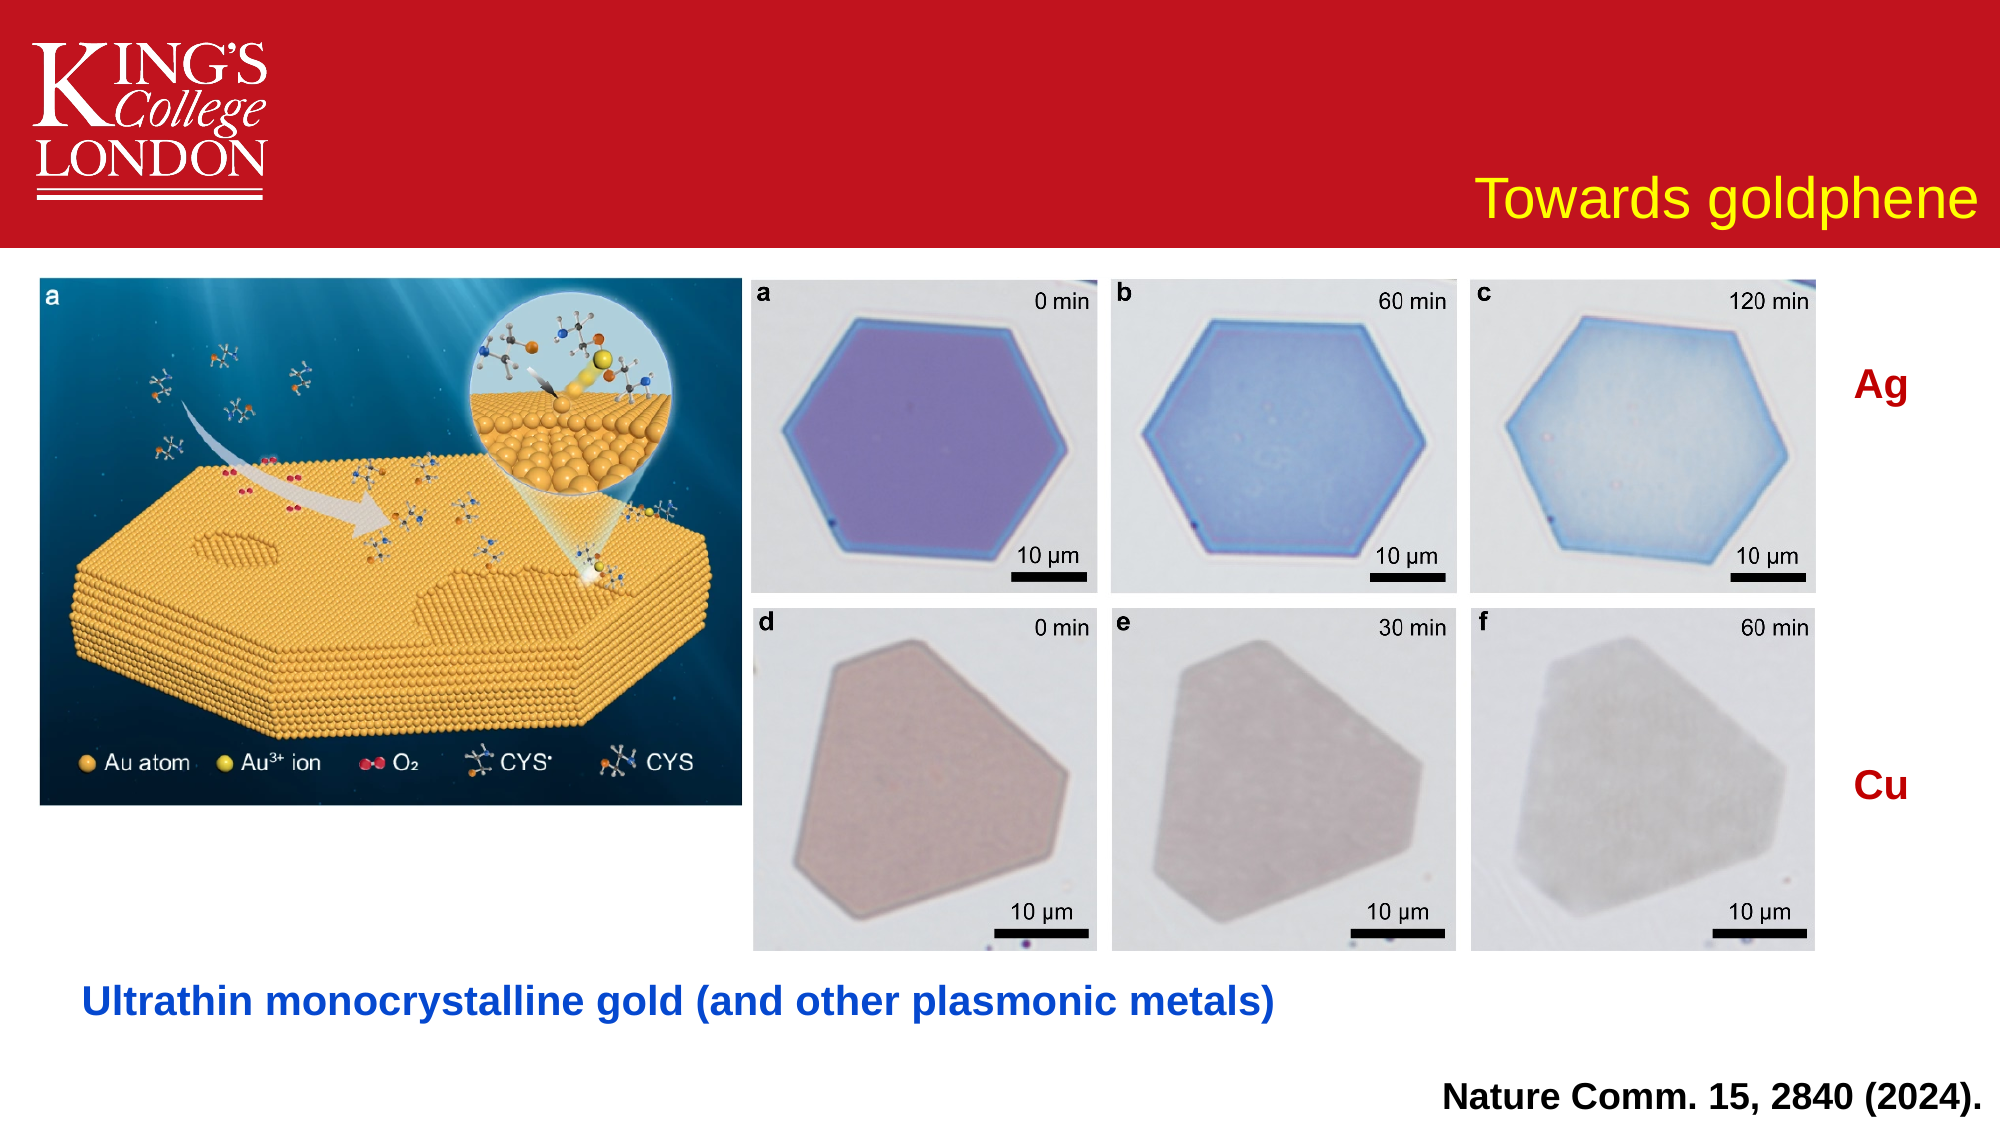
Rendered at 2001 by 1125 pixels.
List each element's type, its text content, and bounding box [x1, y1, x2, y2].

picture [31, 42, 268, 200]
text_box Nature Comm. 15, 2840 (2024). [1385, 1064, 2000, 1125]
text_box Ultrathin monocrystalline gold (and other plasmonic metals) [66, 966, 1615, 1081]
picture [33, 271, 1816, 952]
text_box Towards goldphene [728, 127, 2000, 272]
text_box Ag Cu [1838, 349, 2000, 865]
